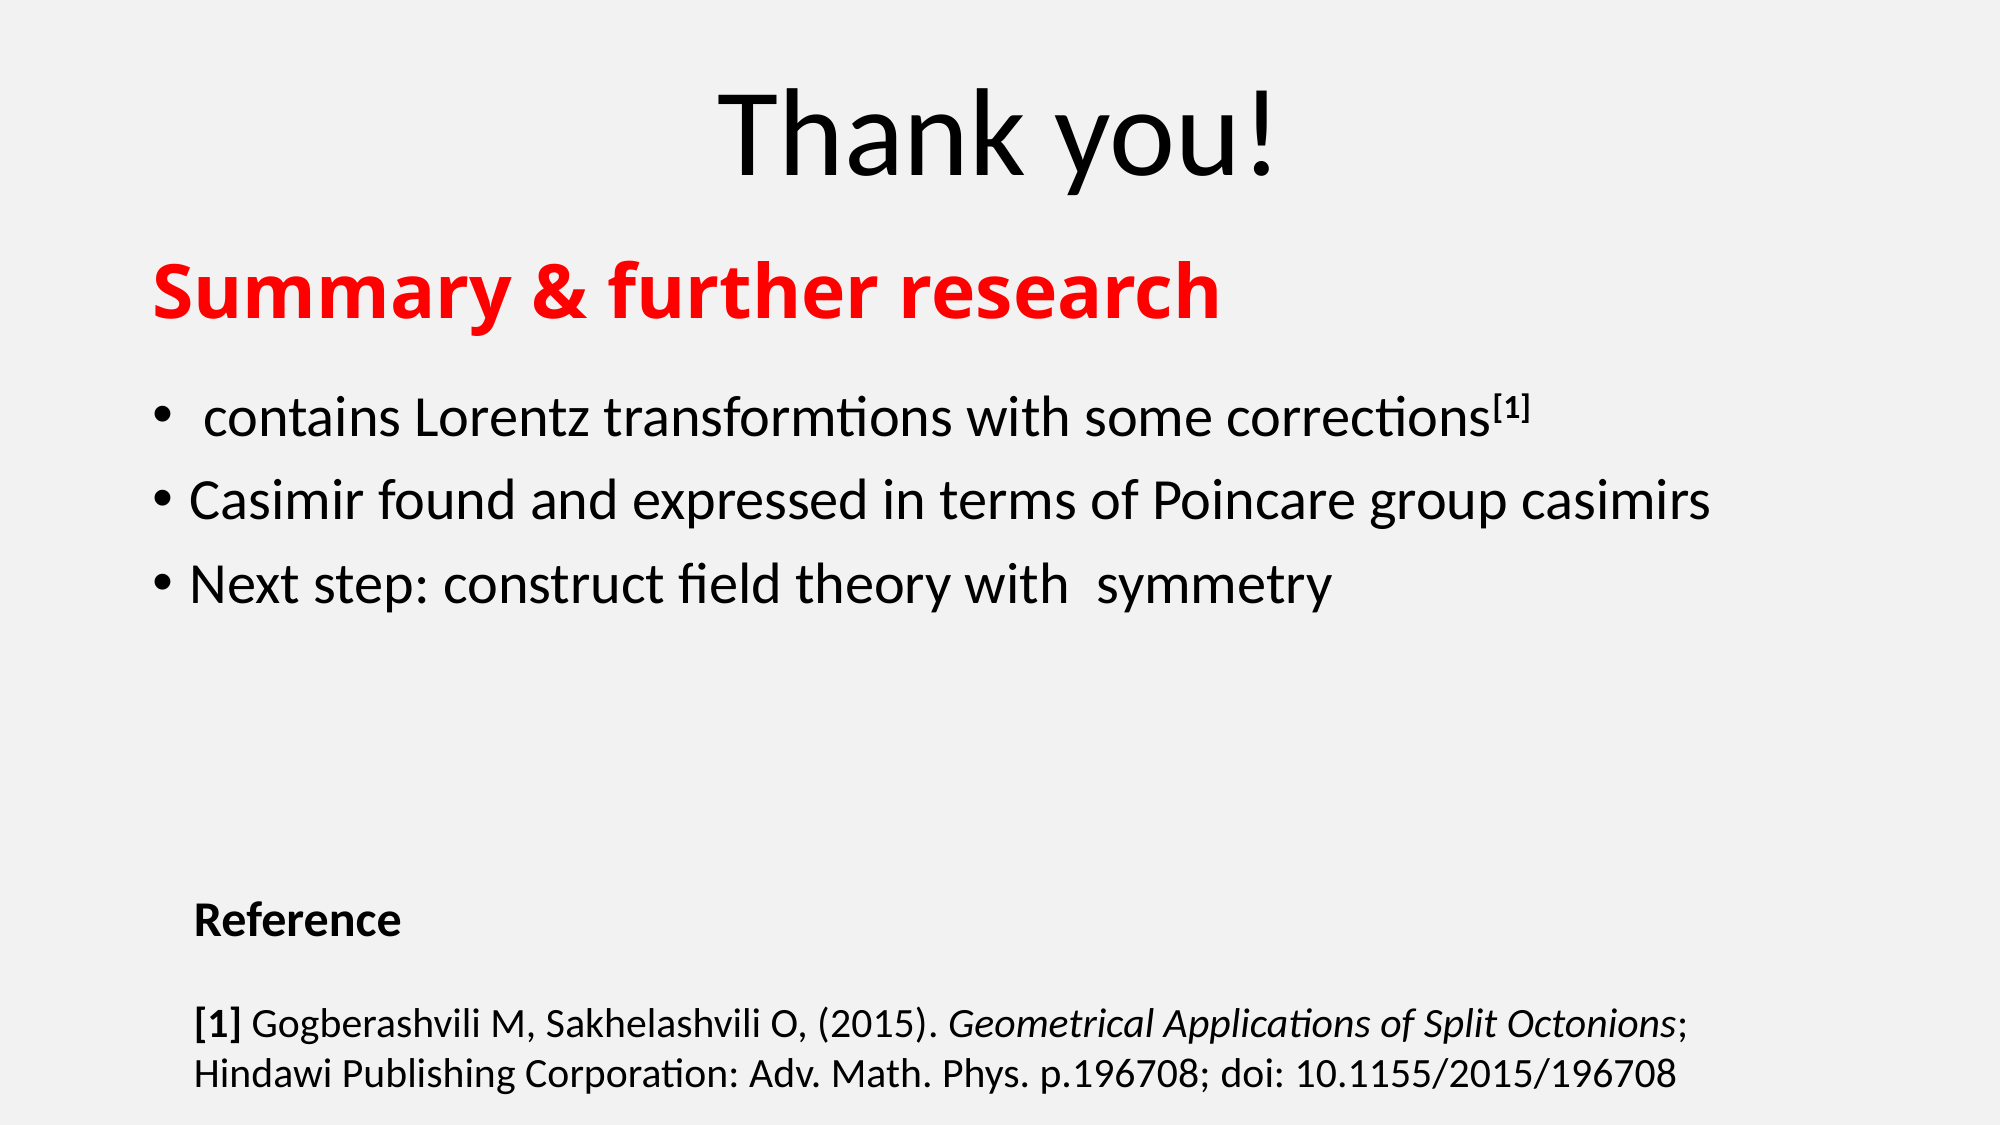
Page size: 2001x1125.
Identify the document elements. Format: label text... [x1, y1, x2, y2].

text_box Thank you! [339, 43, 1661, 208]
text_box Reference [1] Gogberashvili M, Sakhelashvili O, (2015). Geometrical Applications of Split Octonions; Hindawi Publishing Corporation: Adv. Math. Phys. p.196708; doi: 10.1155/2015/196708 [179, 878, 1821, 1104]
title Summary & further research [137, 234, 1863, 354]
